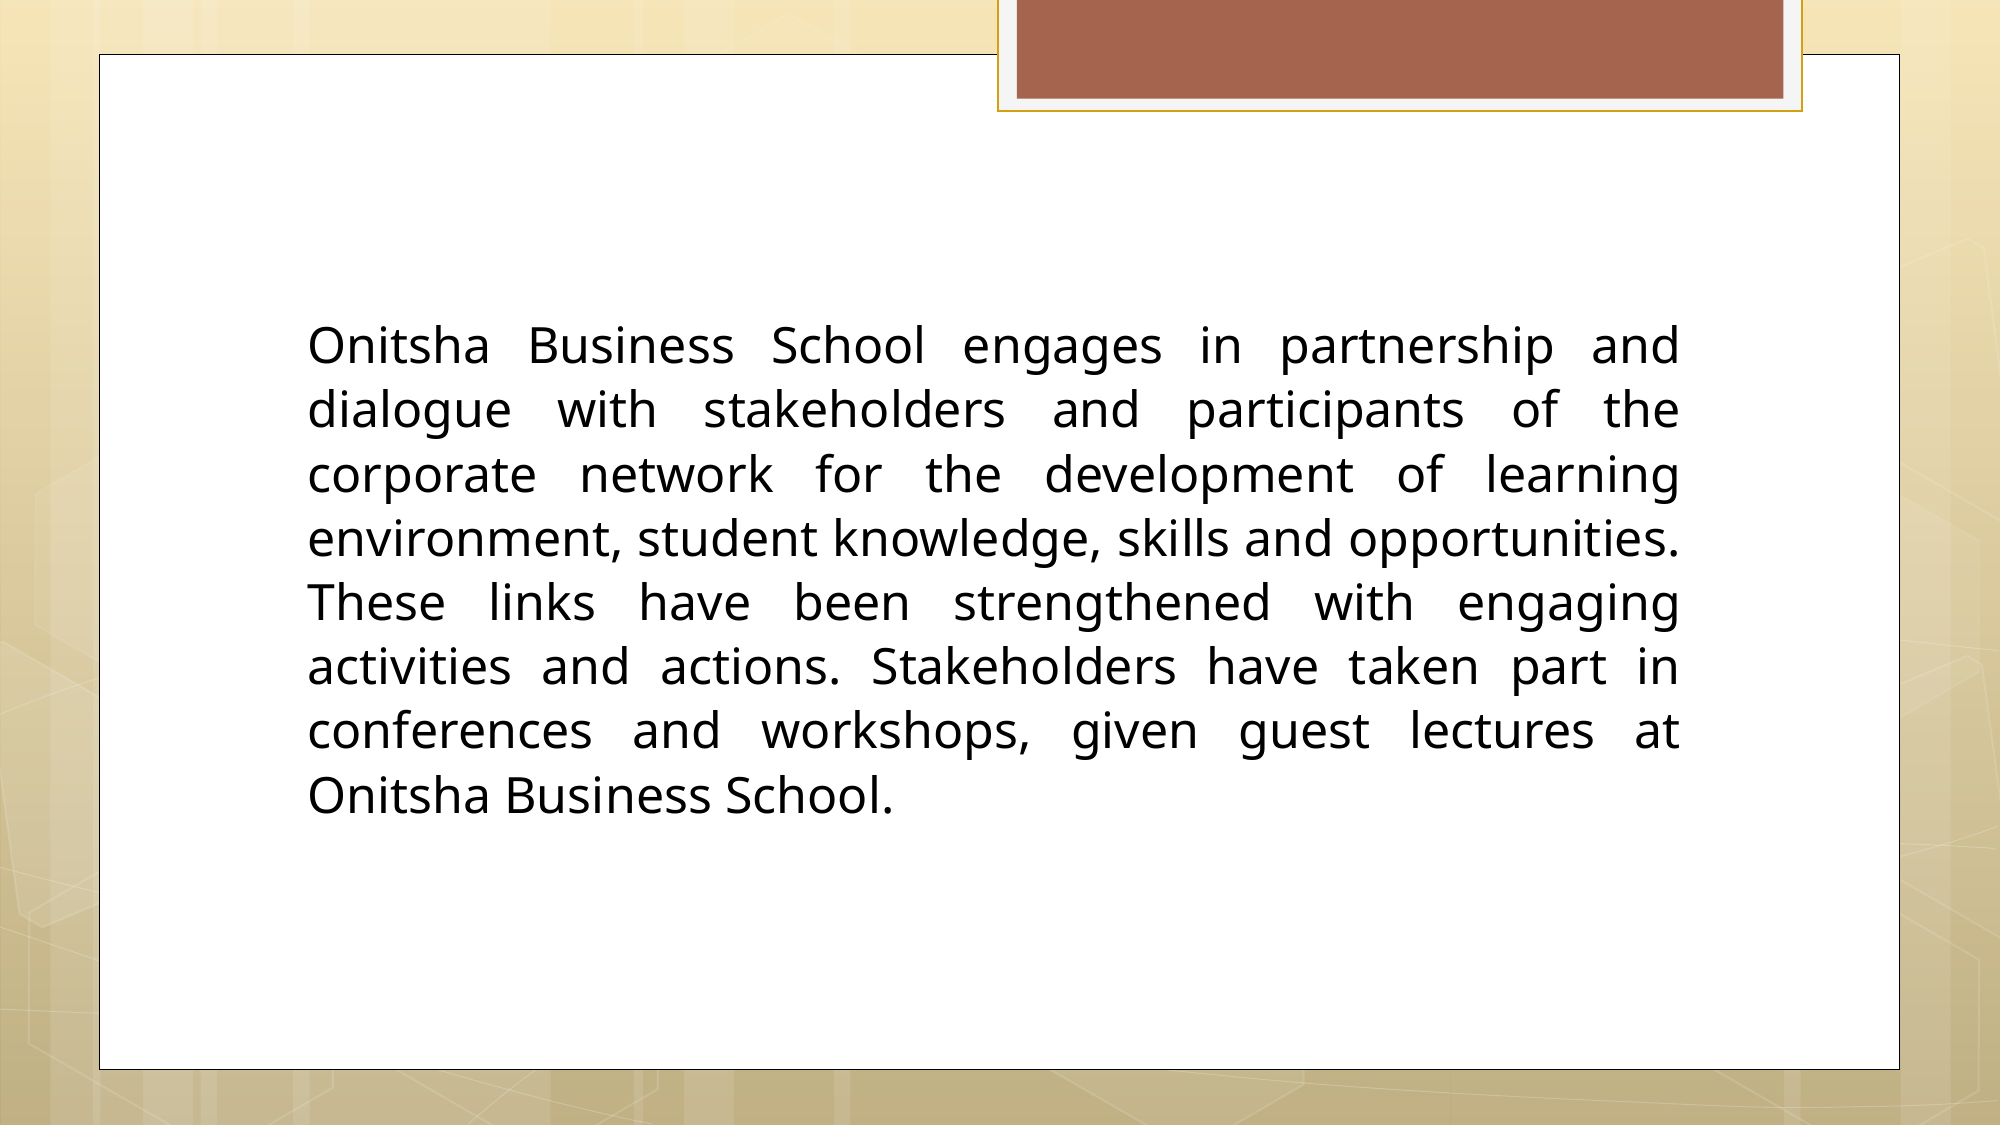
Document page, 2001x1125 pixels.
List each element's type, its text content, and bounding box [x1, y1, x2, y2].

text_box Onitsha Business School engages in partnership and dialogue with stakeholders and participants of the corporate network for the development of learning environment, student knowledge, skills and opportunities. These links have been strengthened with engaging activities and actions. Stakeholders have taken part in conferences and workshops, given guest lectures at Onitsha Business School. [292, 302, 1697, 831]
